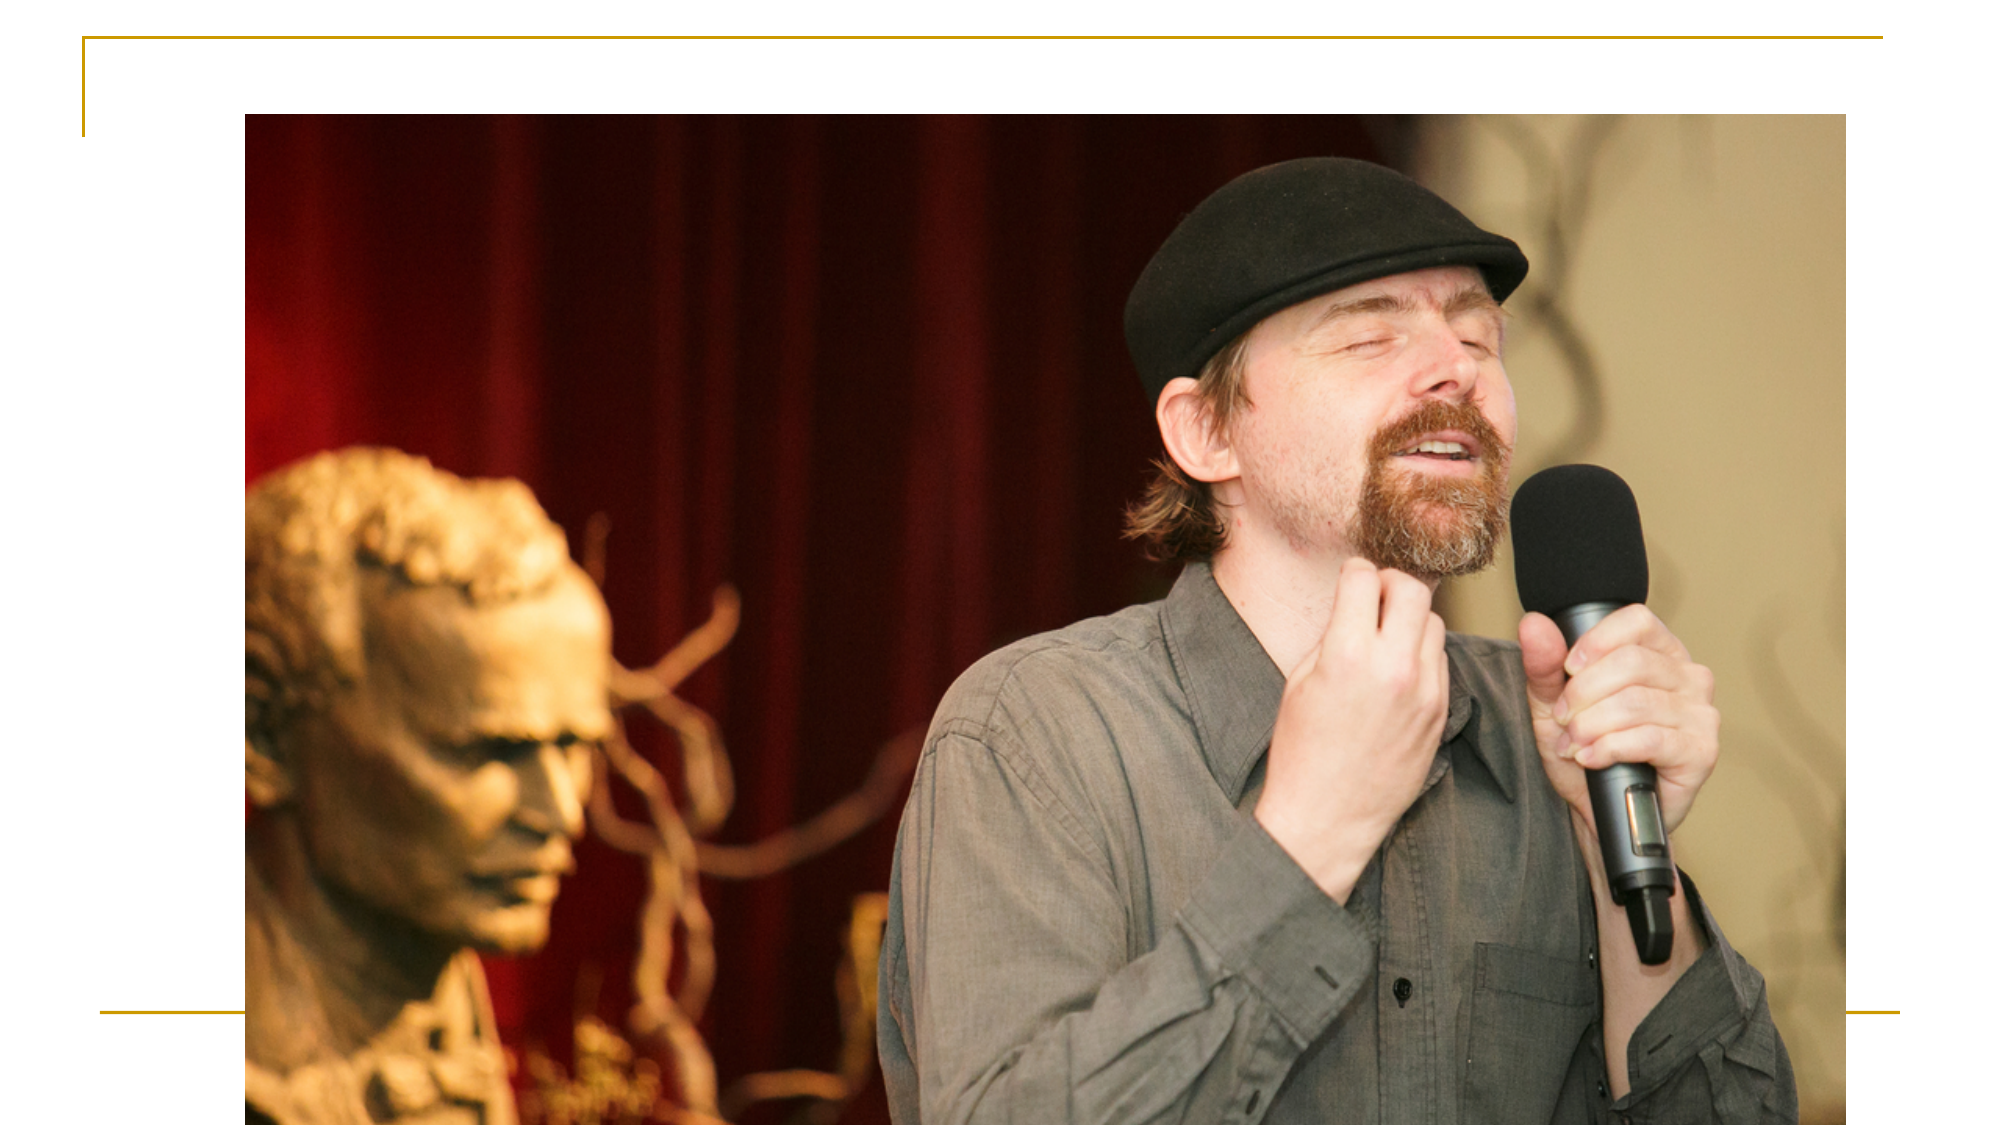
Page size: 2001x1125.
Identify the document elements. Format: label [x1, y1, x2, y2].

picture [245, 114, 1846, 1125]
